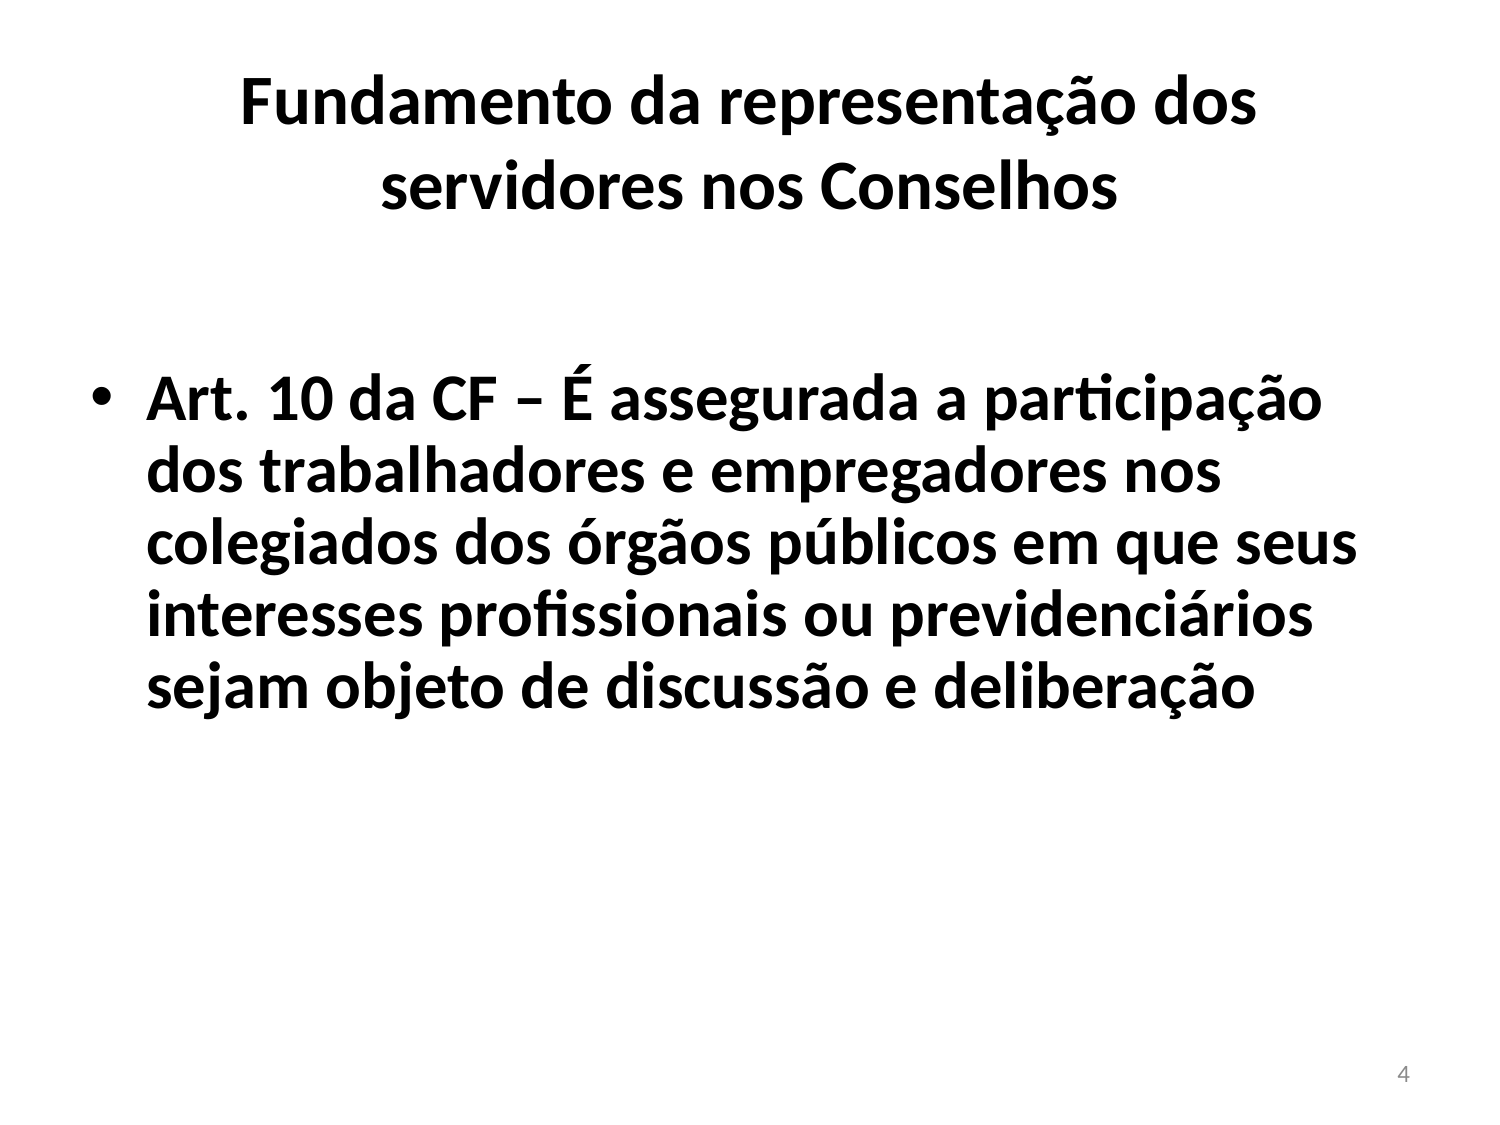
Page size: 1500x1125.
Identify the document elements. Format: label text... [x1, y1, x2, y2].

list Art. 10 da CF – É assegurada a participação dos trabalhadores e empregadores nos colegiados dos órgãos públicos em que seus interesses profissionais ou previdenciários sejam objeto de discussão e deliberação [75, 262, 1425, 1005]
title Fundamento da representação dos servidores nos Conselhos [75, 45, 1425, 233]
slide_number 4 [1074, 1042, 1425, 1103]
